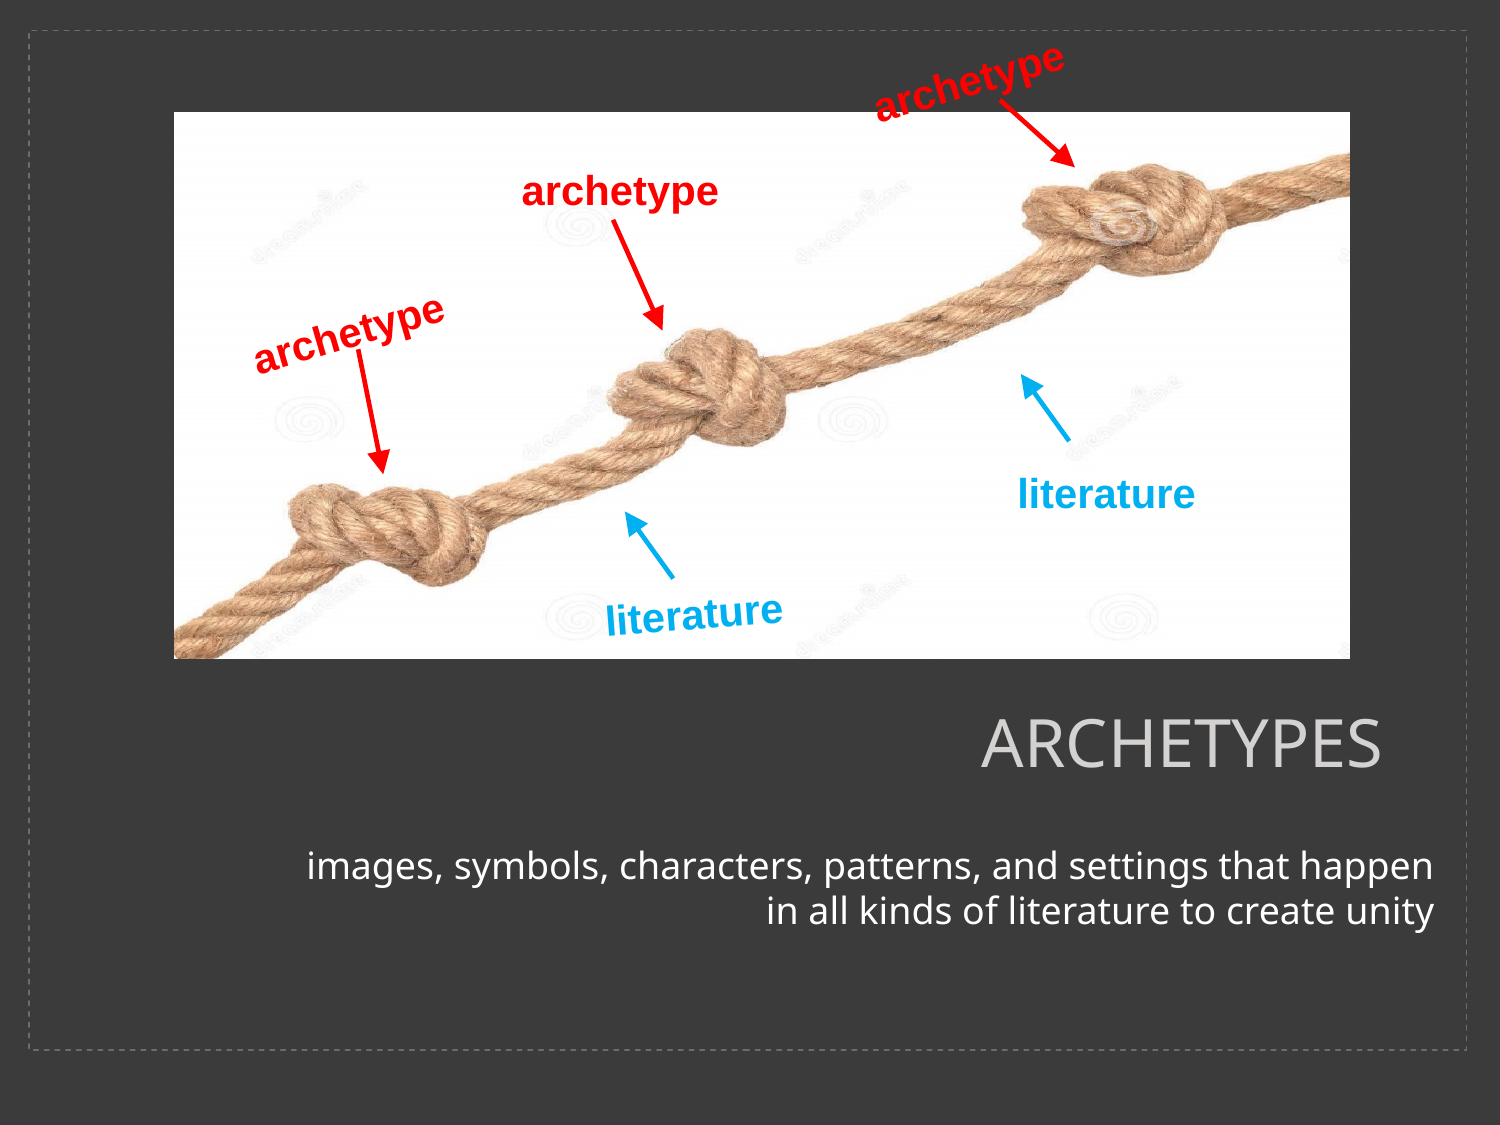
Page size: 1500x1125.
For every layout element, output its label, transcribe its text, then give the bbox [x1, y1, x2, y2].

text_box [612, 219, 663, 331]
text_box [624, 511, 674, 579]
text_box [357, 349, 384, 475]
list images, symbols, characters, patterns, and settings that happen in all kinds of literature to create unity [275, 842, 1450, 950]
title ARCHETYPES [37, 650, 1399, 825]
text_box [999, 99, 1076, 168]
text_box archetype [849, 12, 1100, 110]
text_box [1020, 373, 1070, 442]
picture [174, 112, 1351, 659]
